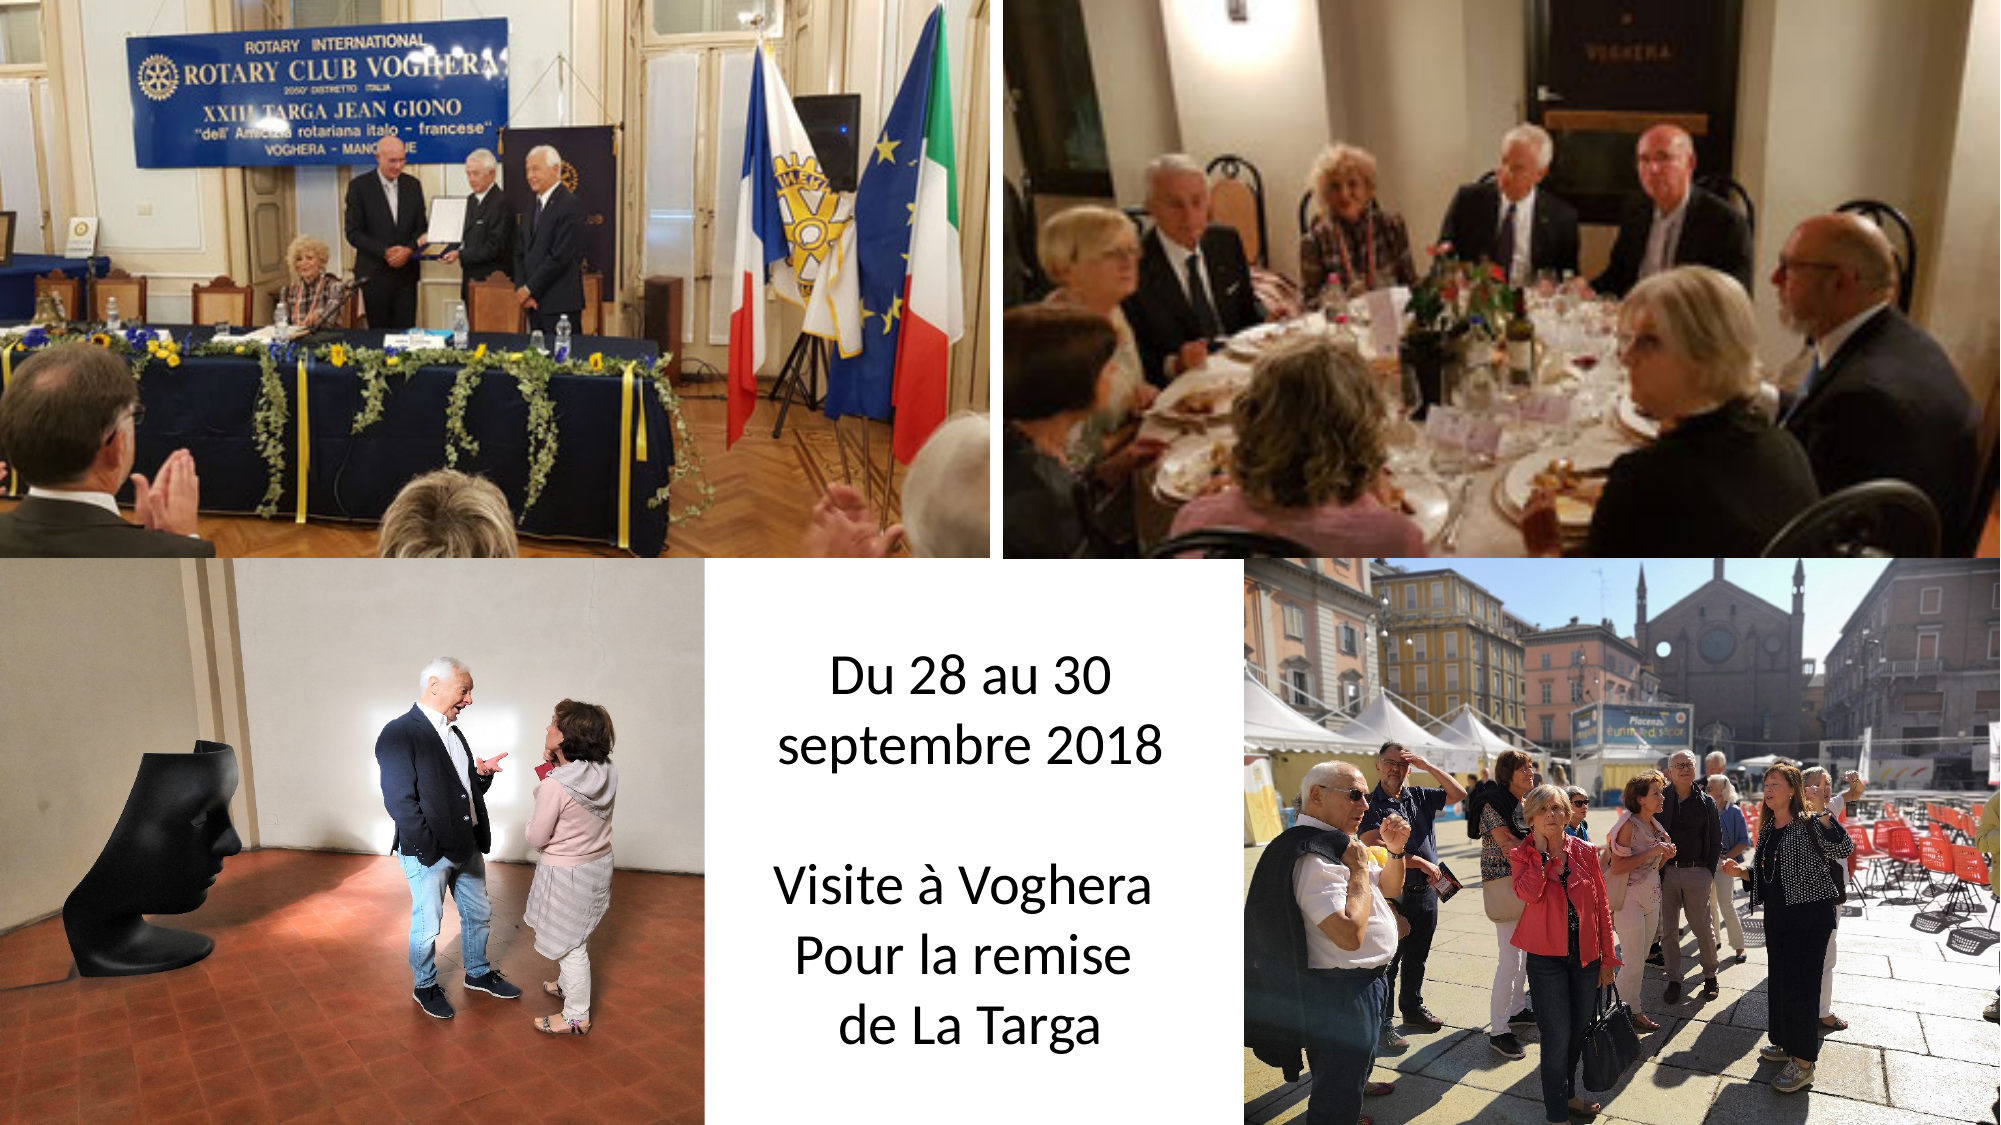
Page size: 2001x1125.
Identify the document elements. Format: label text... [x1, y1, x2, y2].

text_box Du 28 au 30 septembre 2018 Visite à Voghera Pour la remise de La Targa [738, 628, 1204, 1064]
picture [1003, 0, 2000, 1125]
picture [0, 0, 990, 1125]
